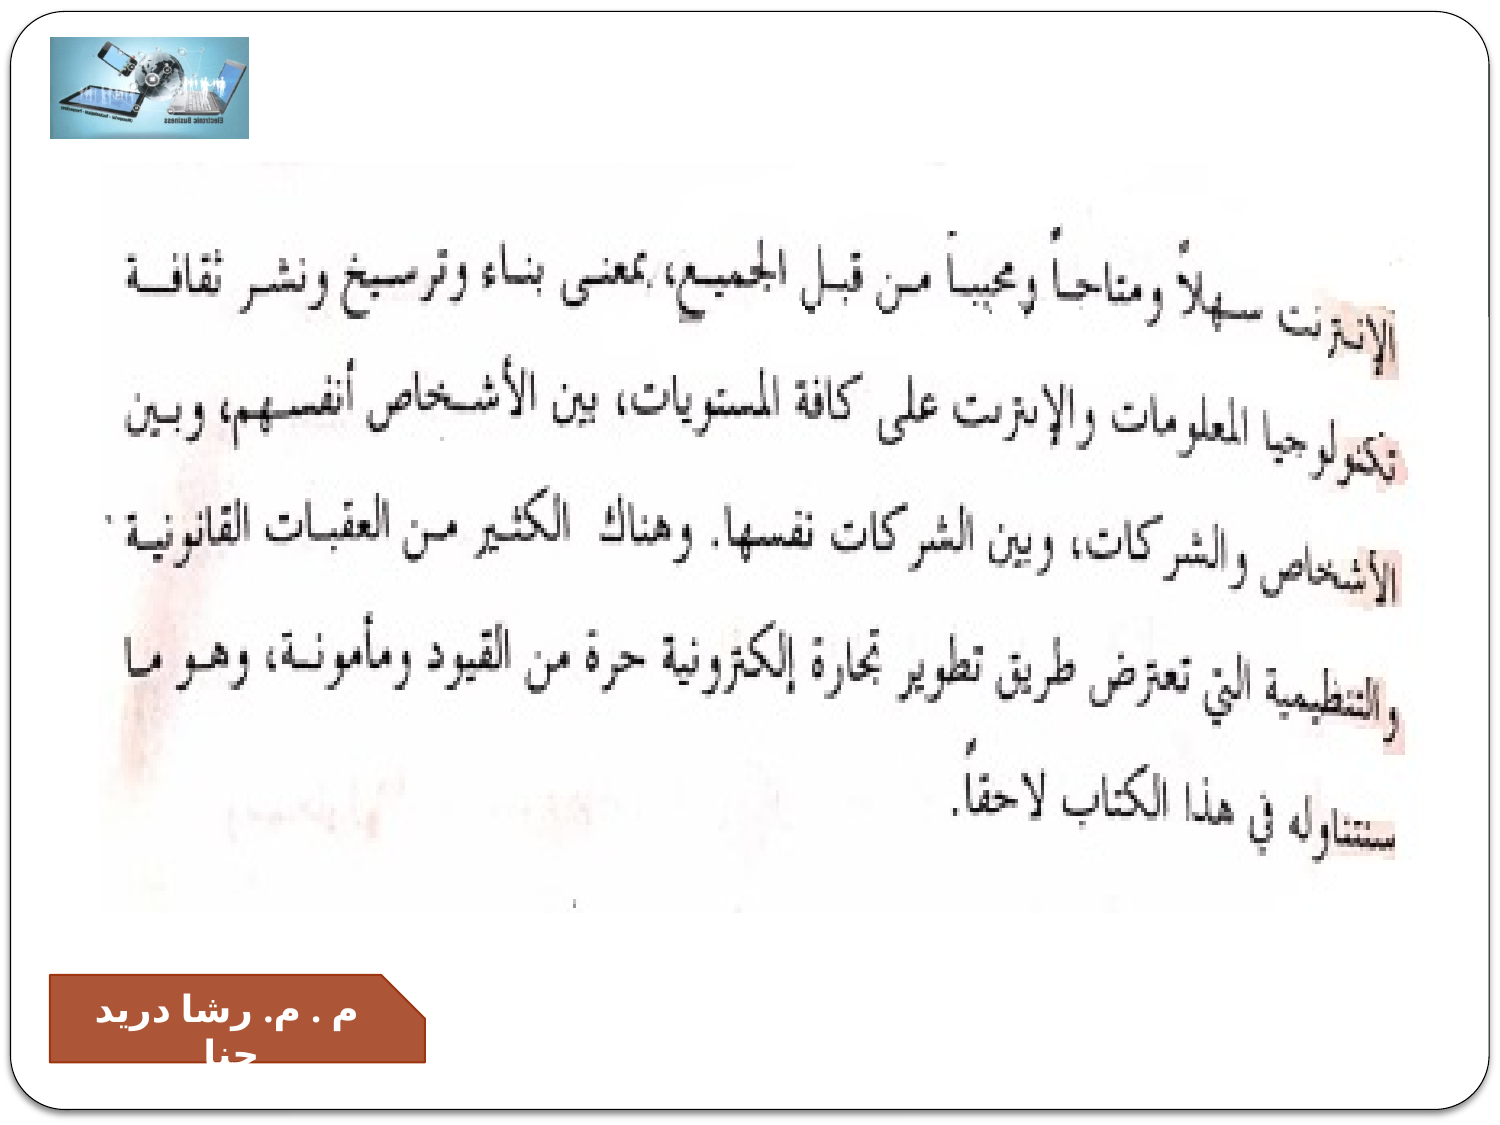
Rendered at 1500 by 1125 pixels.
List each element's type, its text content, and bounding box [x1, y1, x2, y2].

picture [49, 37, 249, 140]
text_box م . م. رشا دريد حنا [48, 973, 426, 1064]
picture [99, 162, 1426, 913]
